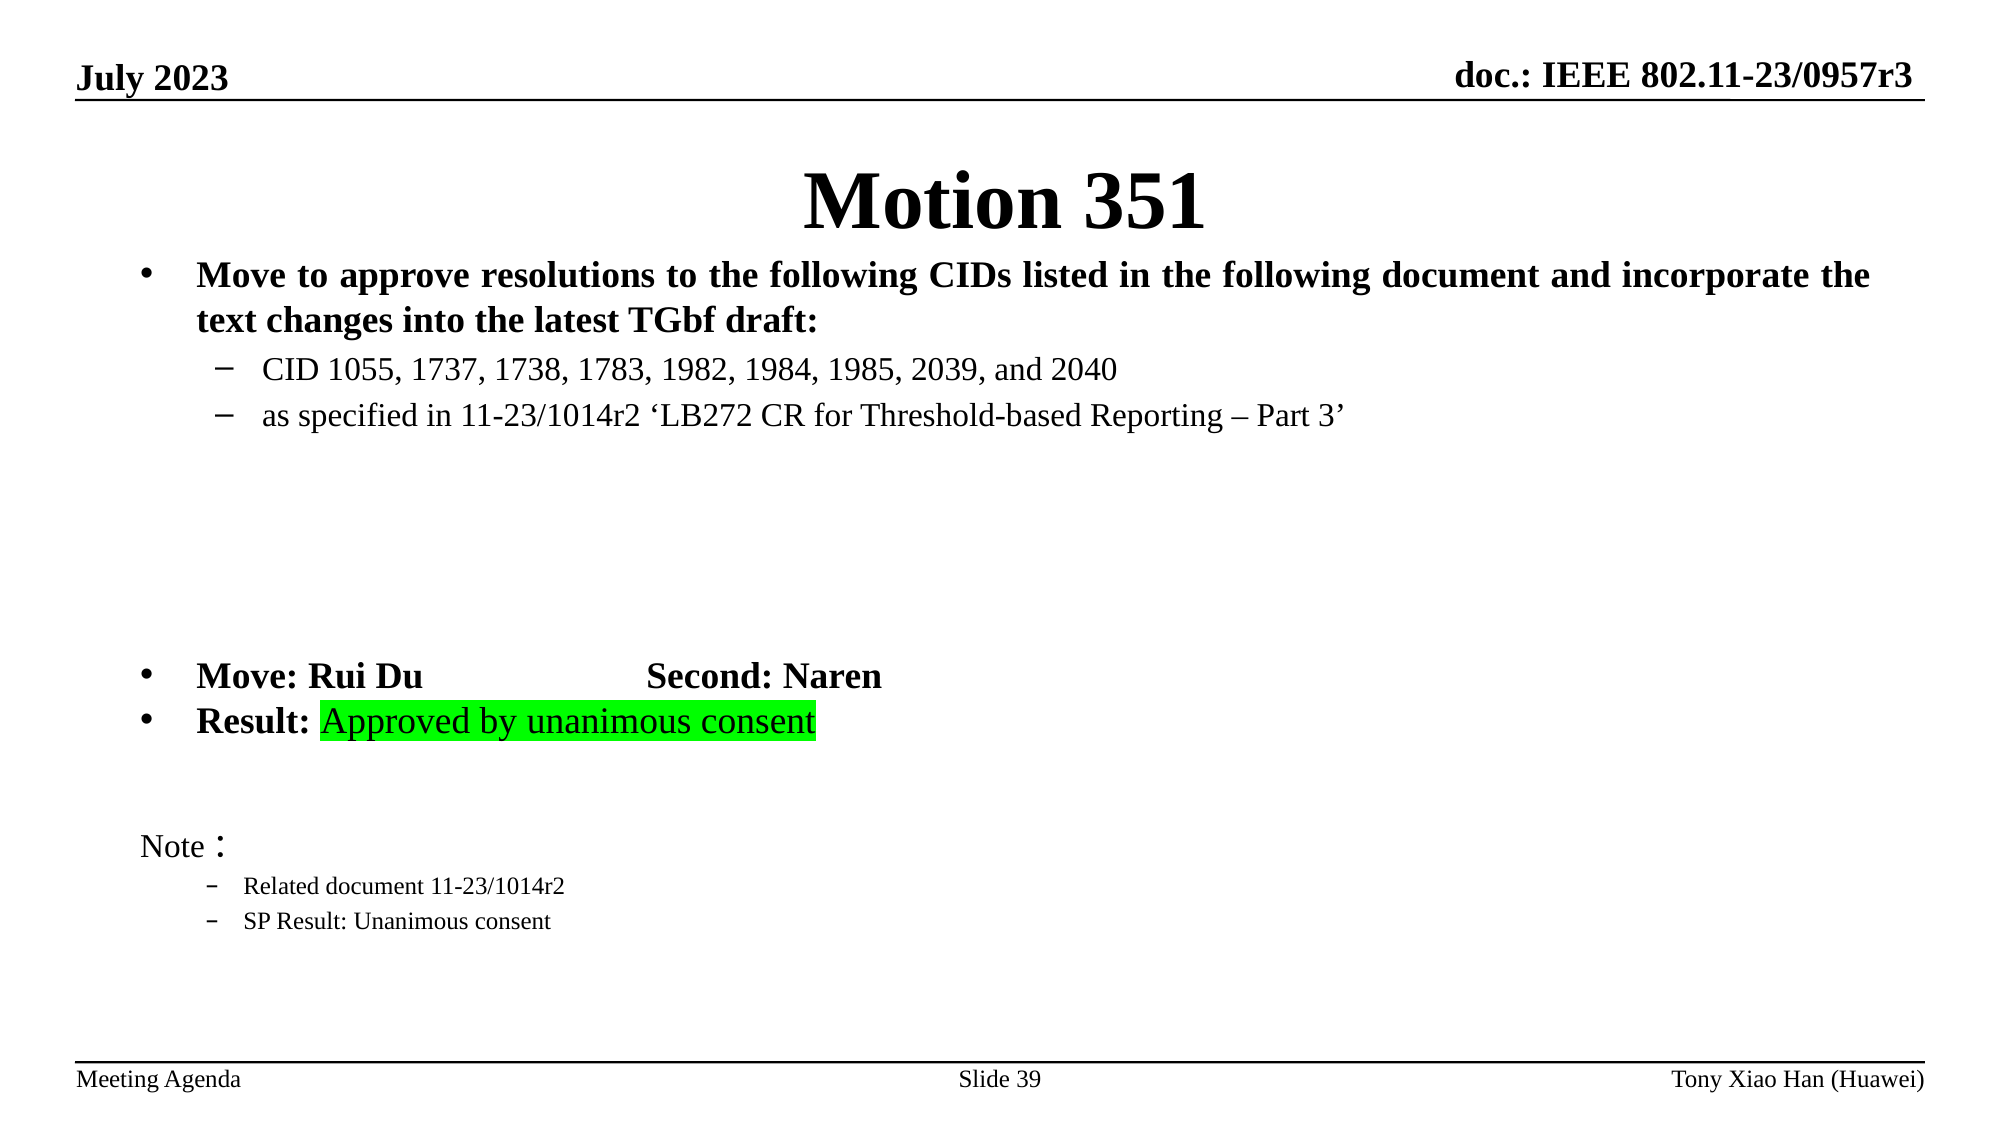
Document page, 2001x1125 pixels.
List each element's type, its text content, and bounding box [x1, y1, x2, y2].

text_box Move to approve resolutions to the following CIDs listed in the following document and incorporate the text changes into the latest TGbf draft: CID 1055, 1737, 1738, 1783, 1982, 1984, 1985, 2039, and 2040 as specified in 11-23/1014r2 ‘LB272 CR for Threshold-based Reporting – Part 3’ Move: Rui Du Second: Naren Result: Approved by unanimous consent Note： Related document 11-23/1014r2 SP Result: Unanimous consent [125, 212, 1888, 900]
text_box Motion 351 [368, 137, 1644, 212]
